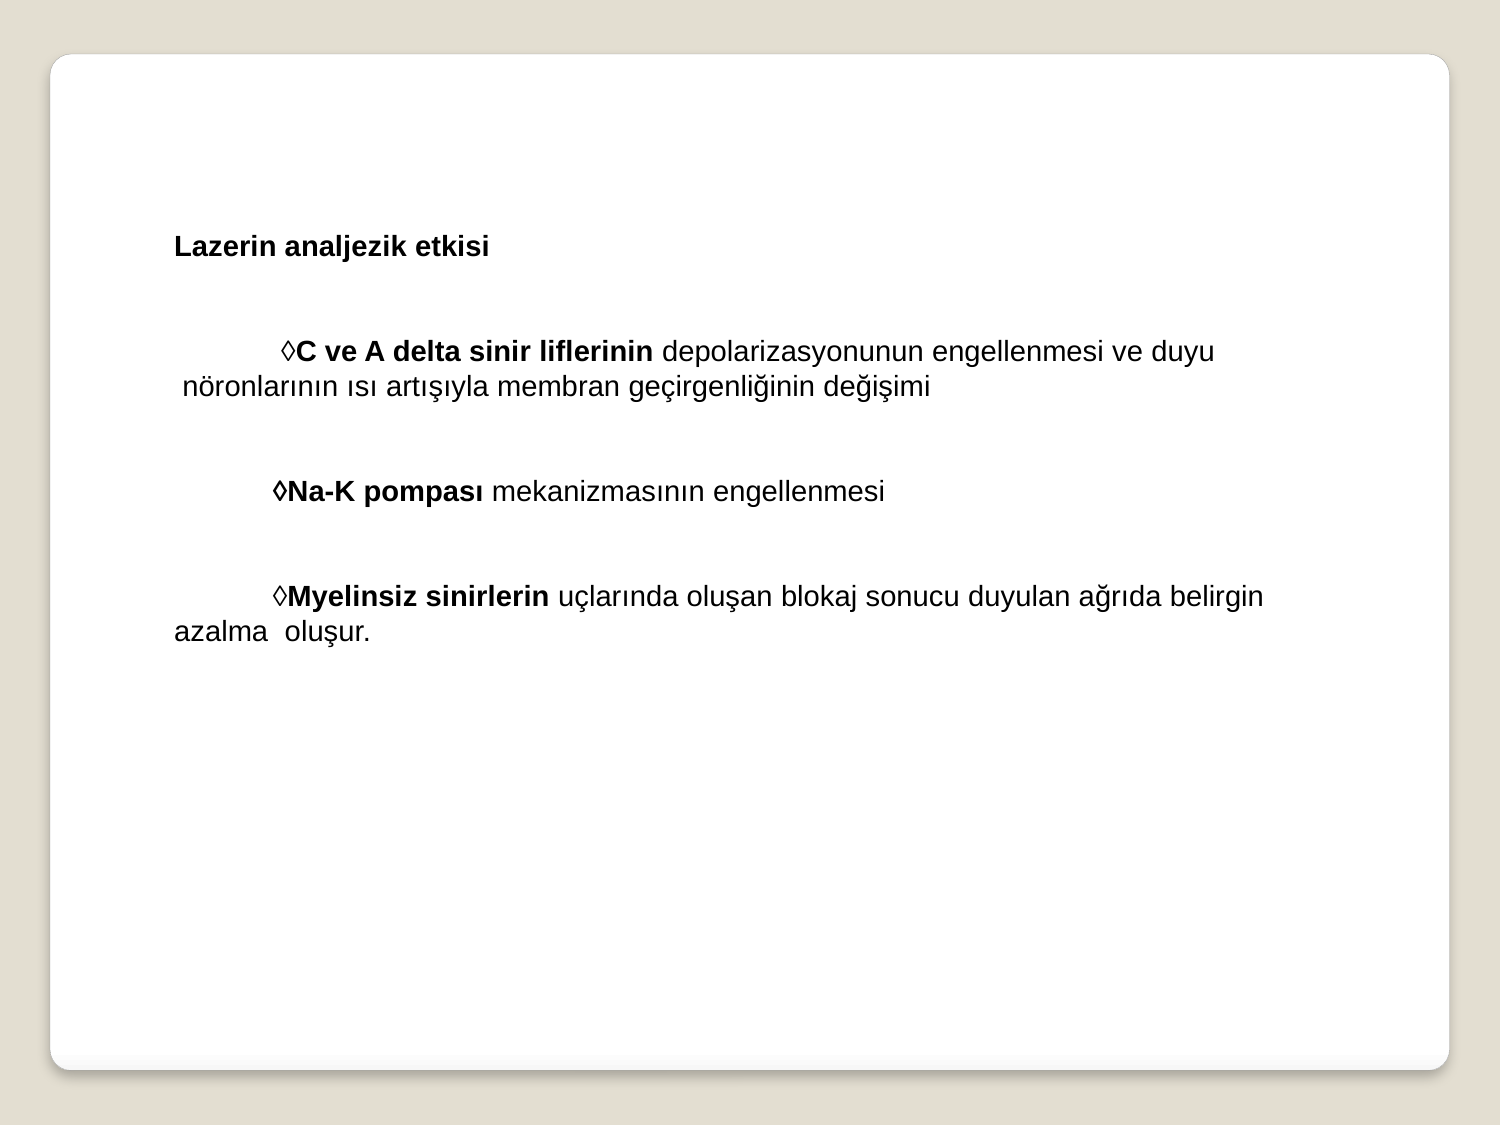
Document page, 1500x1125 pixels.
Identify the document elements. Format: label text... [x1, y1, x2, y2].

text_box Lazerin analjezik etkisi ◊C ve A delta sinir liflerinin depolarizasyonunun engellenmesi ve duyu nöronlarının ısı artışıyla membran geçirgenliğinin değişimi ◊Na-K pompası mekanizmasının engellenmesi ◊Myelinsiz sinirlerin uçlarında oluşan blokaj sonucu duyulan ağrıda belirgin azalma oluşur. [159, 219, 1294, 655]
